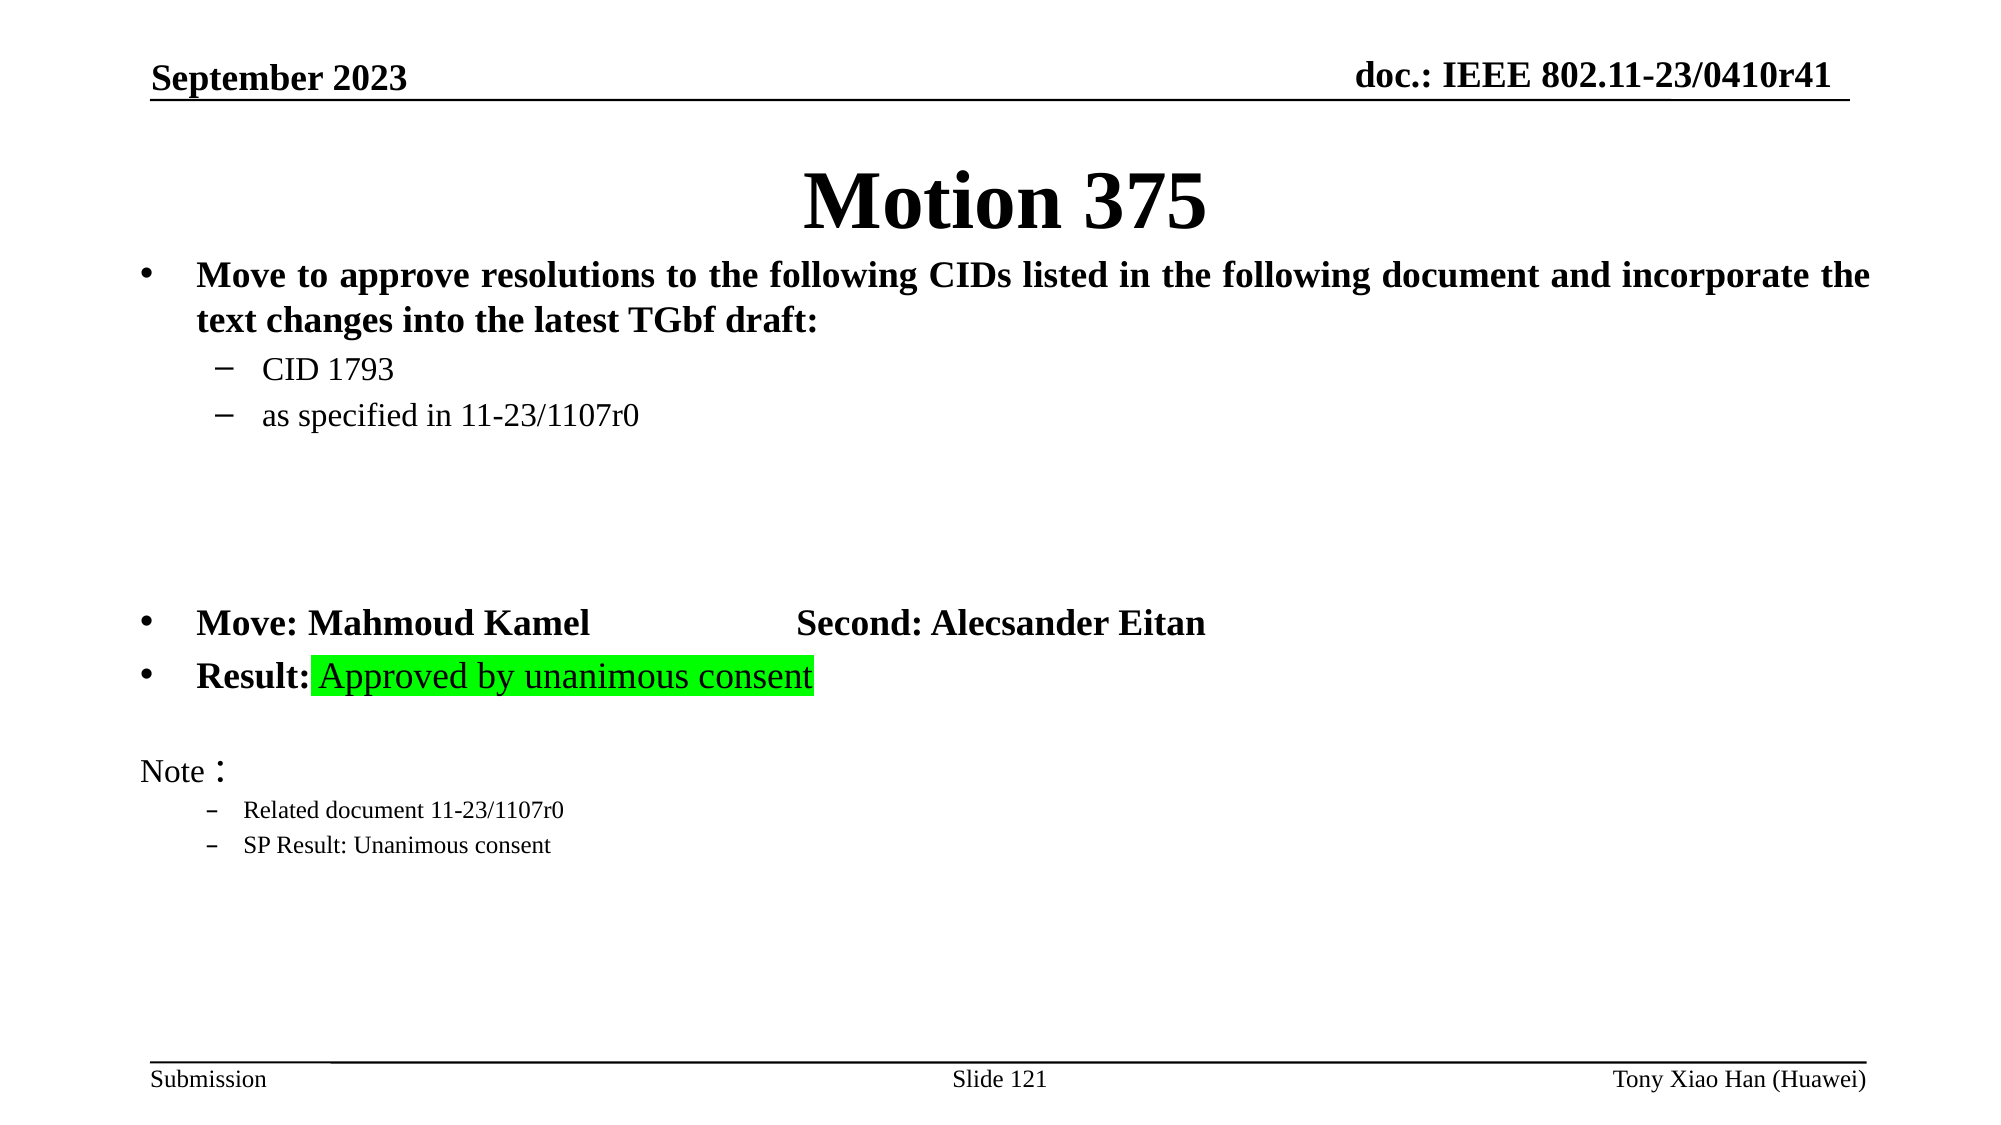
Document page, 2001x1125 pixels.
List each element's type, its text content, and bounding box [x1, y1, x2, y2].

text_box Move to approve resolutions to the following CIDs listed in the following document and incorporate the text changes into the latest TGbf draft: CID 1793 as specified in 11-23/1107r0 Move: Mahmoud Kamel Second: Alecsander Eitan Result: Approved by unanimous consent Note： Related document 11-23/1107r0 SP Result: Unanimous consent [125, 212, 1888, 900]
text_box Motion 375 [368, 137, 1644, 212]
